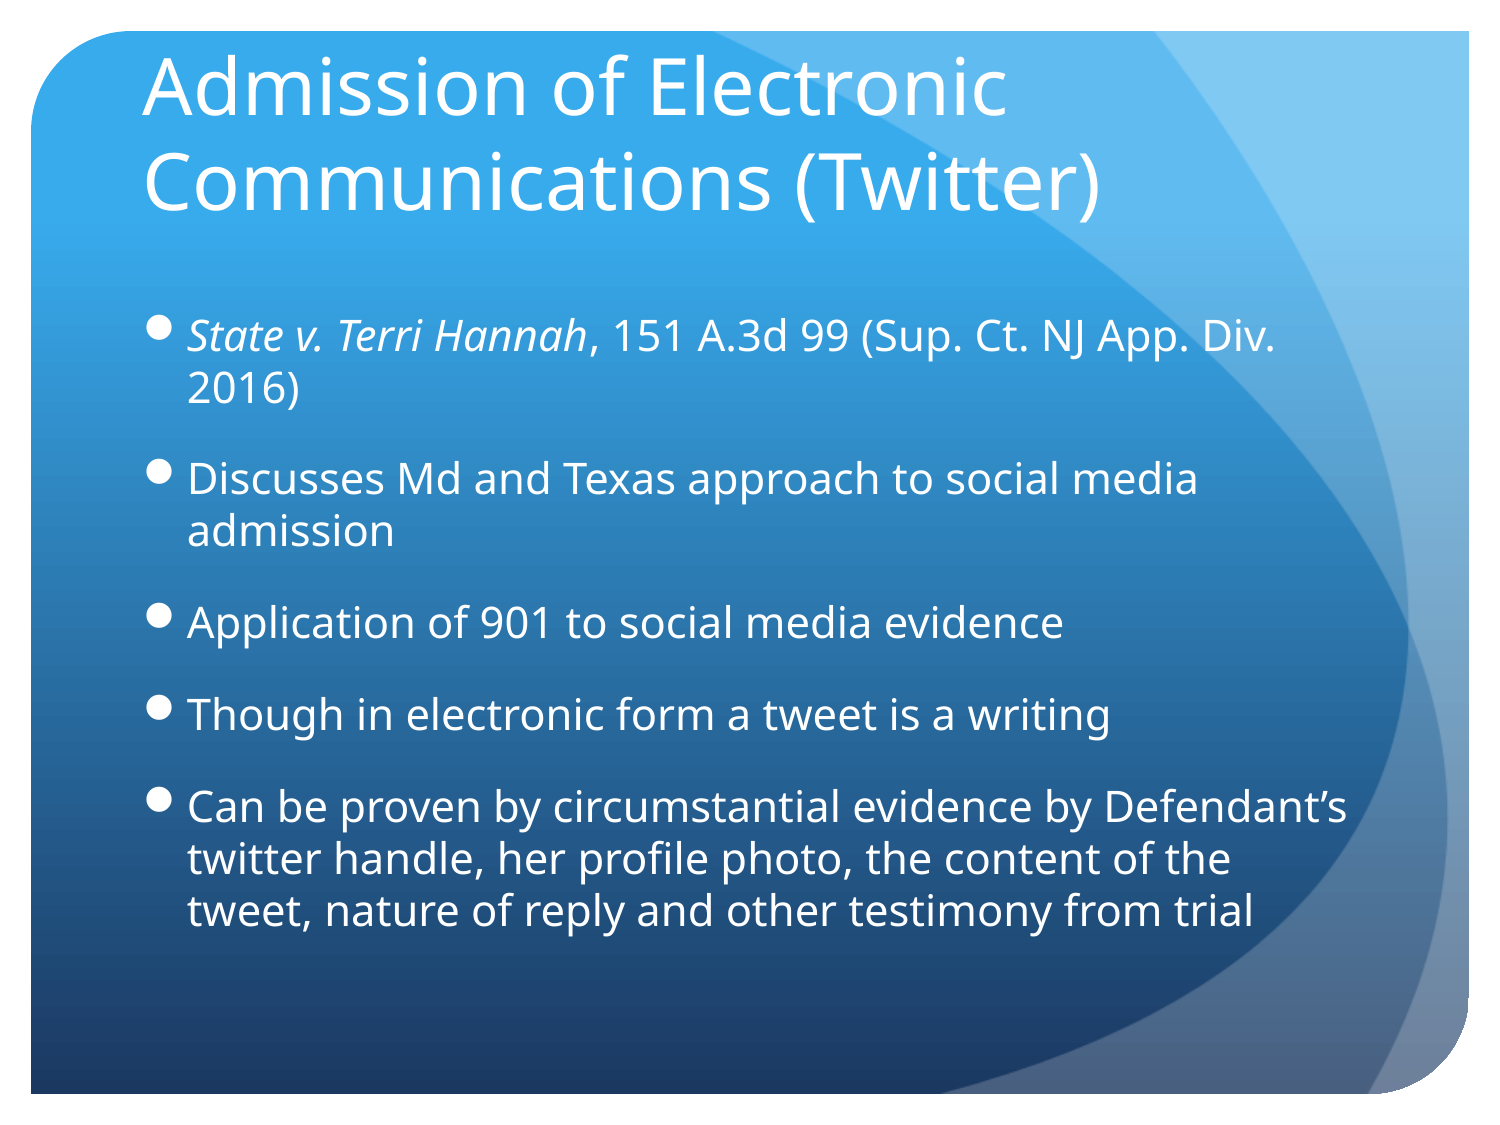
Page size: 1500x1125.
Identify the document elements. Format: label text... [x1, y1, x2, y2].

picture [24, 30, 1473, 1094]
title Admission of Electronic Communications (Twitter) [127, 62, 1372, 234]
list State v. Terri Hannah, 151 A.3d 99 (Sup. Ct. NJ App. Div. 2016) Discusses Md and Texas approach to social media admission Application of 901 to social media evidence Though in electronic form a tweet is a writing Can be proven by circumstantial evidence by Defendant’s twitter handle, her profile photo, the content of the tweet, nature of reply and other testimony from trial [127, 299, 1372, 991]
